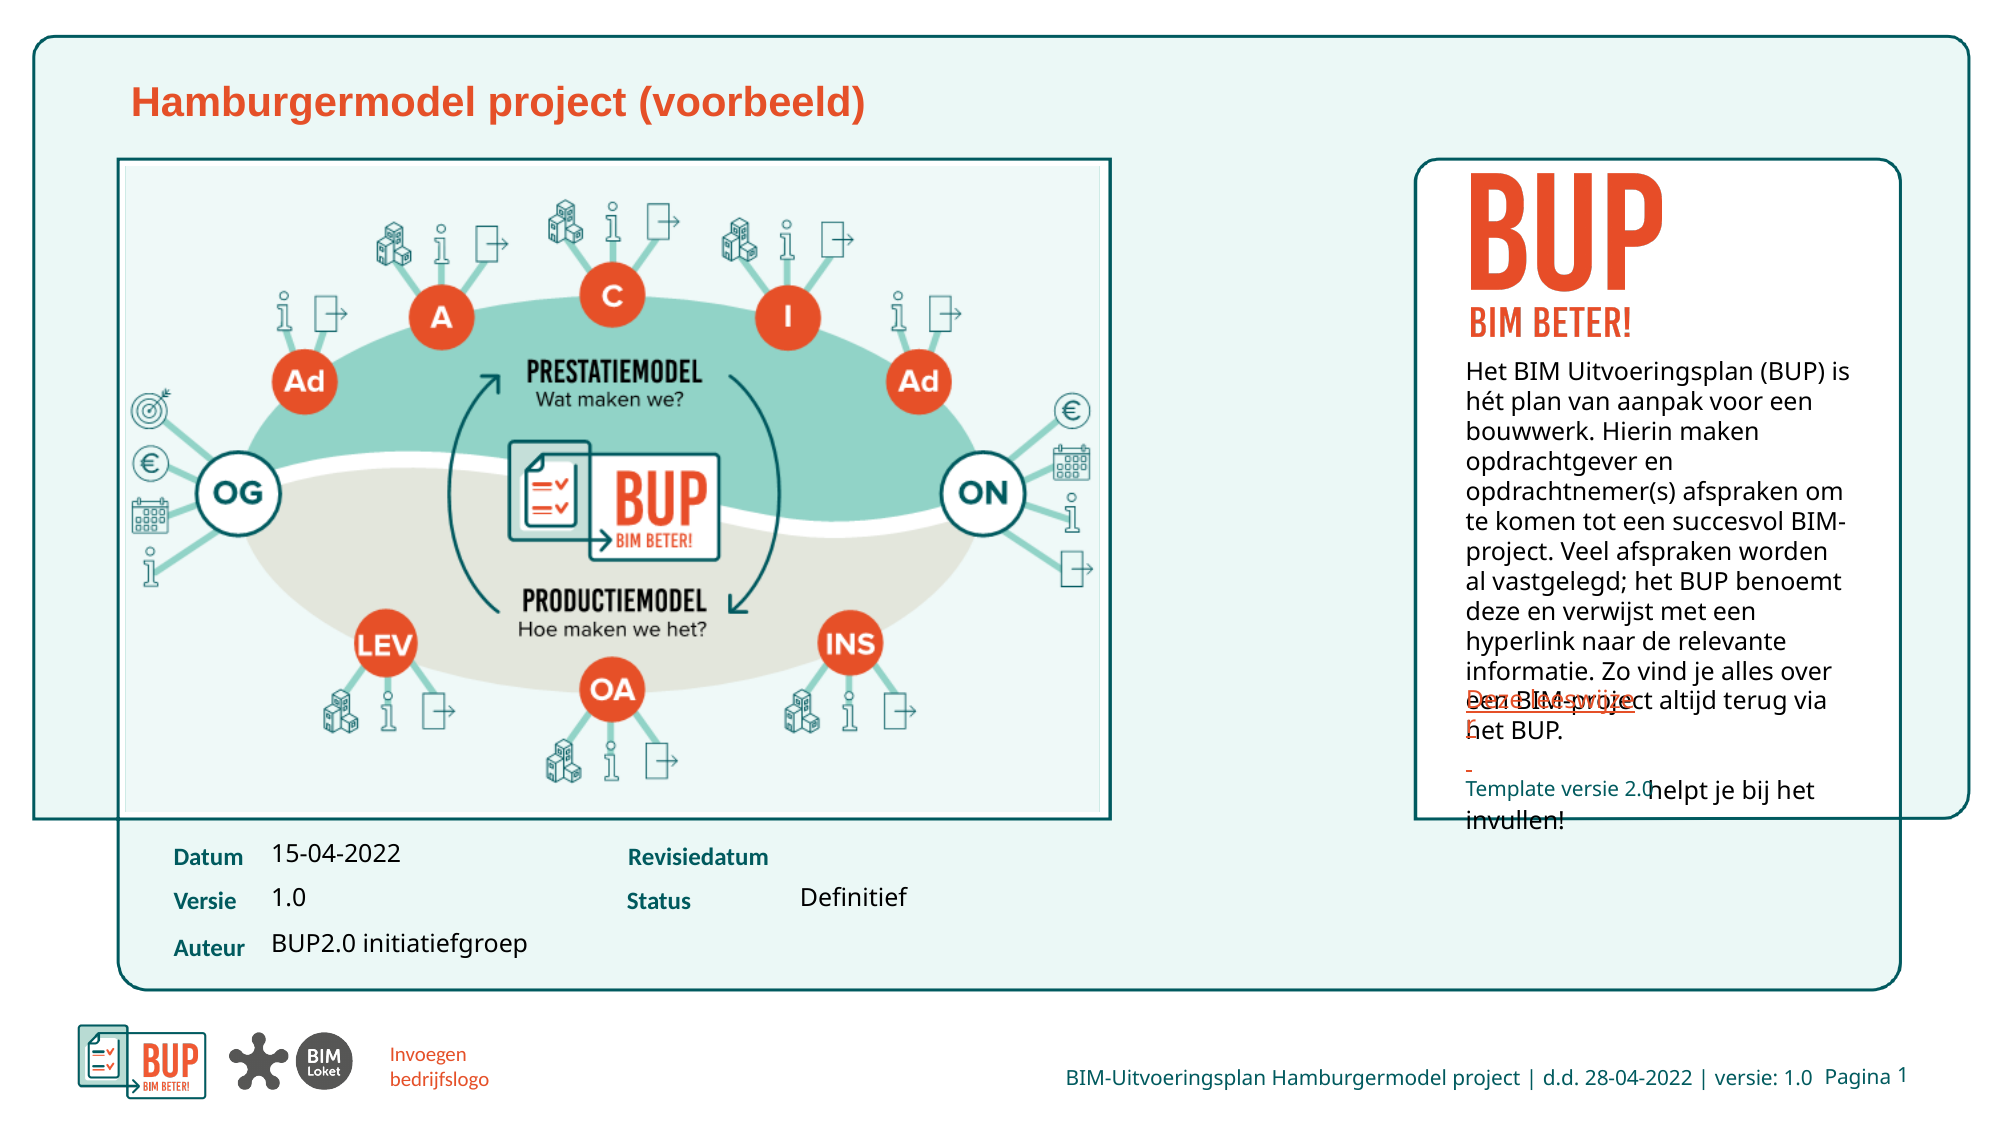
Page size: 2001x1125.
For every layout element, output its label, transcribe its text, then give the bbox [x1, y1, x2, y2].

list 1.0 [256, 877, 577, 923]
text_box Deze leeswijzer [1451, 676, 1650, 760]
list Definitief [784, 877, 1106, 923]
list 15-04-2022 [256, 833, 577, 877]
list BUP2.0 initiatiefgroep [256, 924, 577, 968]
picture [125, 165, 1100, 812]
list Hamburgermodel project (voorbeeld) [116, 73, 1105, 134]
picture [229, 1032, 353, 1090]
slide_number 1 [1891, 1054, 1958, 1097]
picture [1471, 173, 1662, 337]
